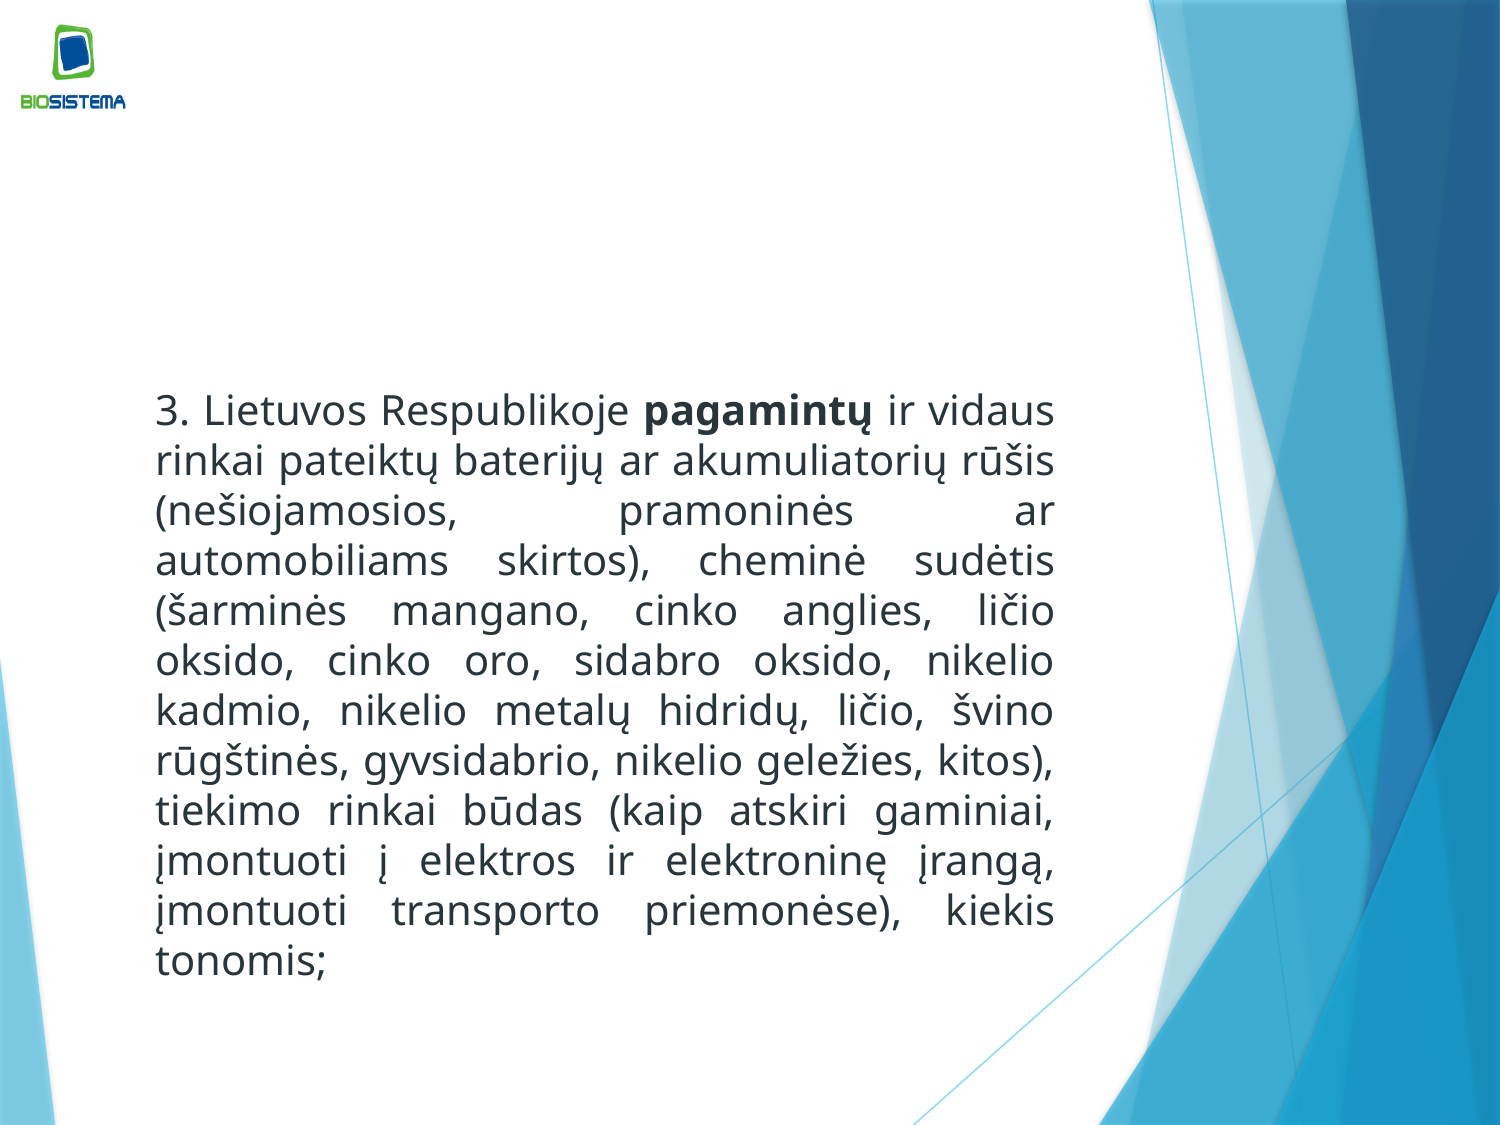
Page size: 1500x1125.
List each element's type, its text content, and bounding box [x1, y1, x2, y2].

list 3. Lietuvos Respublikoje pagamintų ir vidaus rinkai pateiktų baterijų ar akumuliatorių rūšis (nešiojamosios, pramoninės ar automobiliams skirtos), cheminė sudėtis (šarminės mangano, cinko anglies, ličio oksido, cinko oro, sidabro oksido, nikelio kadmio, nikelio metalų hidridų, ličio, švino rūgštinės, gyvsidabrio, nikelio geležies, kitos), tiekimo rinkai būdas (kaip atskiri gaminiai, įmontuoti į elektros ir elektroninę įrangą, įmontuoti transporto priemonėse), kiekis tonomis; [140, 376, 1071, 802]
picture [20, 23, 127, 112]
